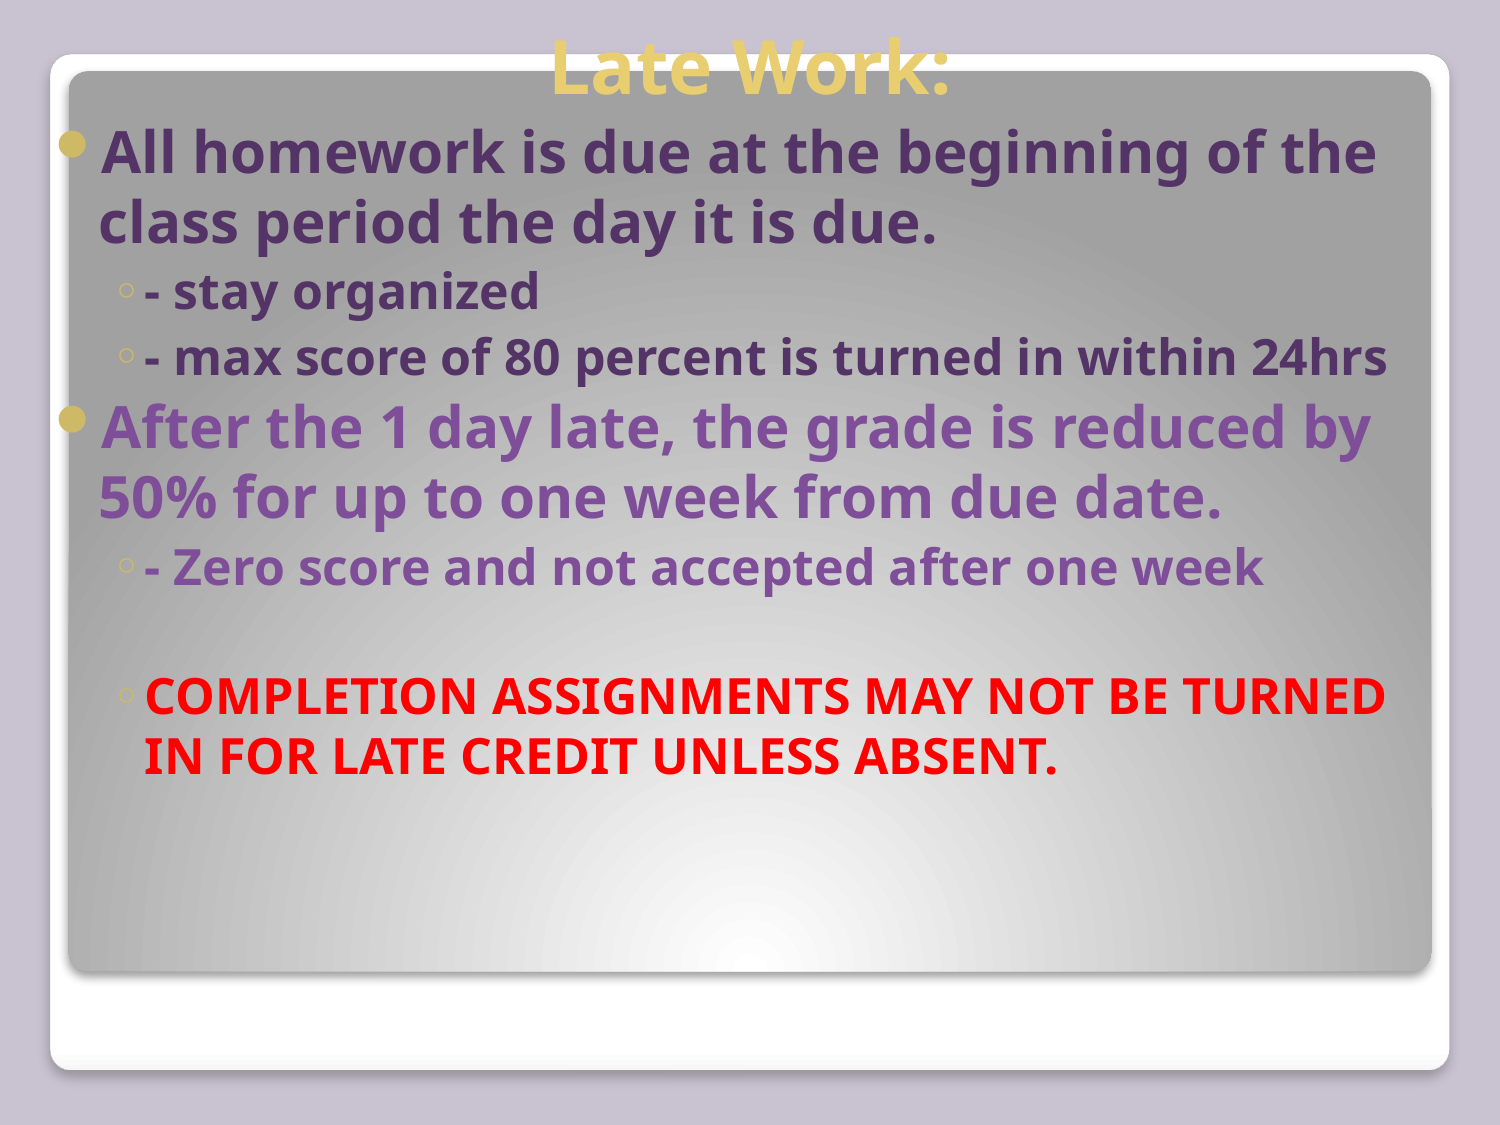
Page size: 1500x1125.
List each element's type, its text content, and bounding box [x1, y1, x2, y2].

list All homework is due at the beginning of the class period the day it is due. - stay organized - max score of 80 percent is turned in within 24hrs After the 1 day late, the grade is reduced by 50% for up to one week from due date. - Zero score and not accepted after one week COMPLETION ASSIGNMENTS MAY NOT BE TURNED IN FOR LATE CREDIT UNLESS ABSENT. [24, 99, 1450, 1088]
title Late Work: [78, 4, 1422, 99]
